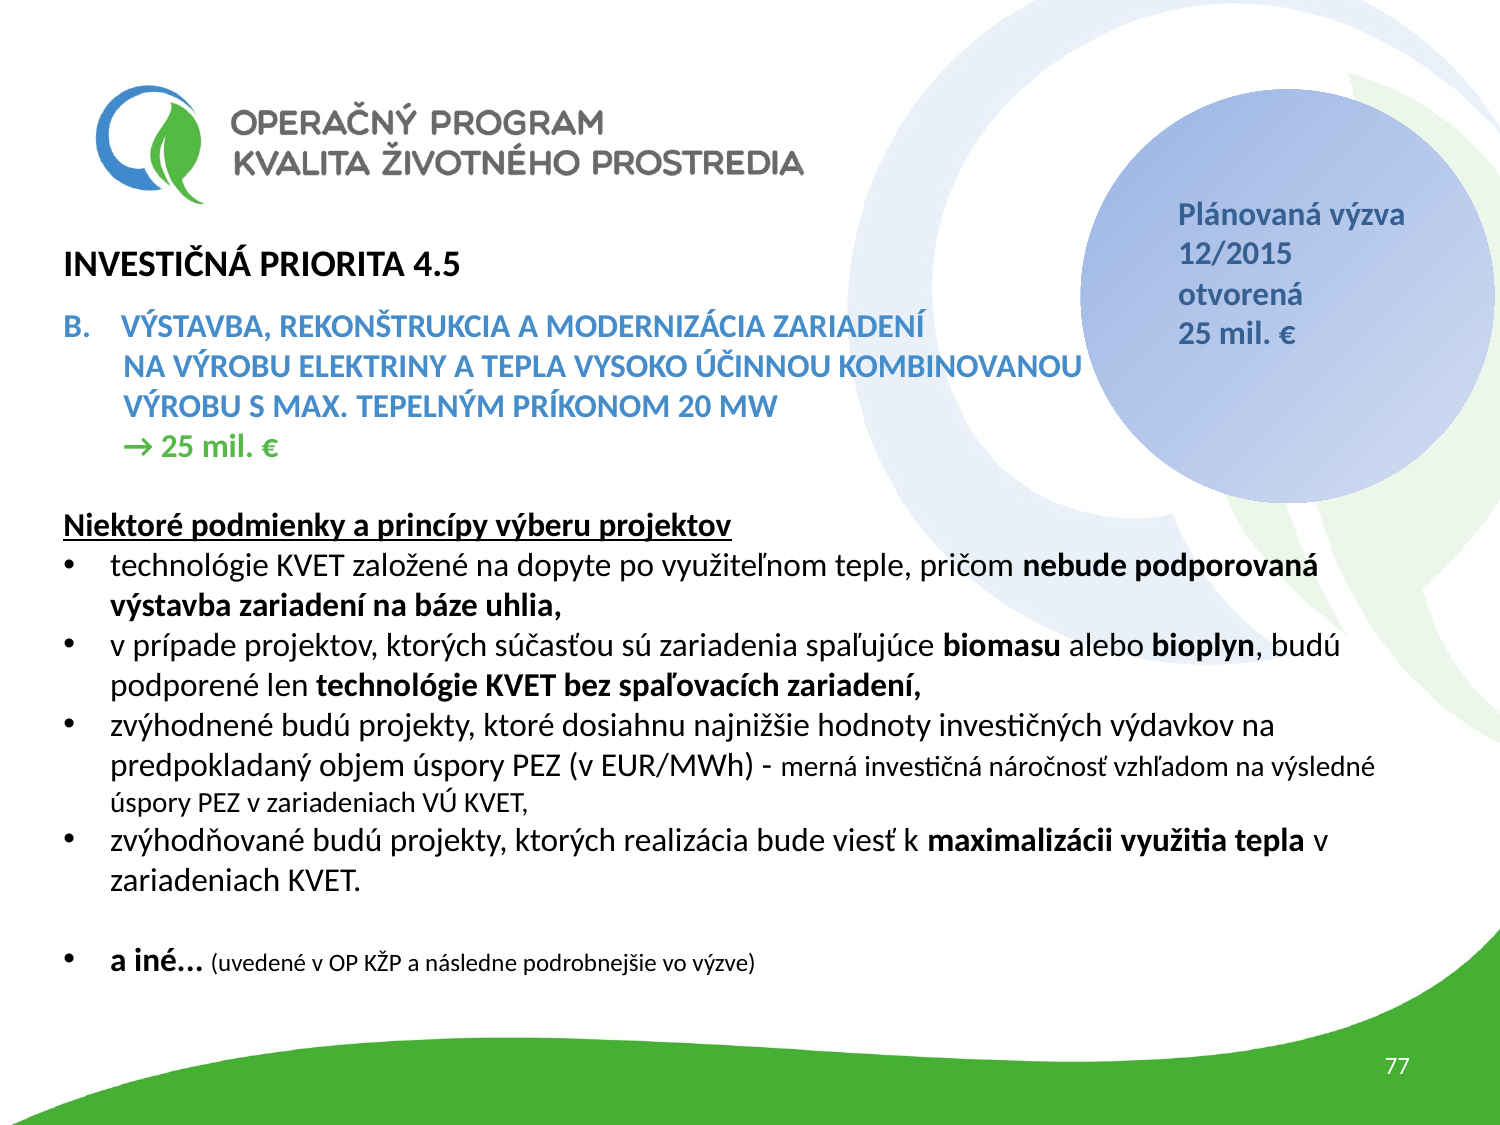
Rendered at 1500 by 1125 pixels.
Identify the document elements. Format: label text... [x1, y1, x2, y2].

slide_number 77 [1074, 1042, 1425, 1103]
text_box Investičná priorita 4.5 B. Výstavba, rekonštrukcia a modernizácia zariadení na výrobu elektriny a tepla vysoko účinnou kombinovanou výrobu s max. tepelným príkonom 20 MW → 25 mil. € Niektoré podmienky a princípy výberu projektov technológie KVET založené na dopyte po využiteľnom teple, pričom nebude podporovaná výstavba zariadení na báze uhlia, v prípade projektov, ktorých súčasťou sú zariadenia spaľujúce biomasu alebo bioplyn, budú podporené len technológie KVET bez spaľovacích zariadení, zvýhodnené budú projekty, ktoré dosiahnu najnižšie hodnoty investičných výdavkov na predpokladaný objem úspory PEZ (v EUR/MWh) - merná investičná náročnosť vzhľadom na výsledné úspory PEZ v zariadeniach VÚ KVET, zvýhodňované budú projekty, ktorých realizácia bude viesť k maximalizácii využitia tepla v zariadeniach KVET. a iné... (uvedené v OP KŽP a následne podrobnejšie vo výzve) [48, 231, 1436, 1021]
text_box Plánovaná výzva 12/2015 otvorená 25 mil. € [1163, 184, 1500, 359]
text_box [1436, 359, 1487, 443]
picture [88, 78, 805, 208]
text_box [1089, 87, 1464, 231]
picture [0, 889, 1500, 1125]
